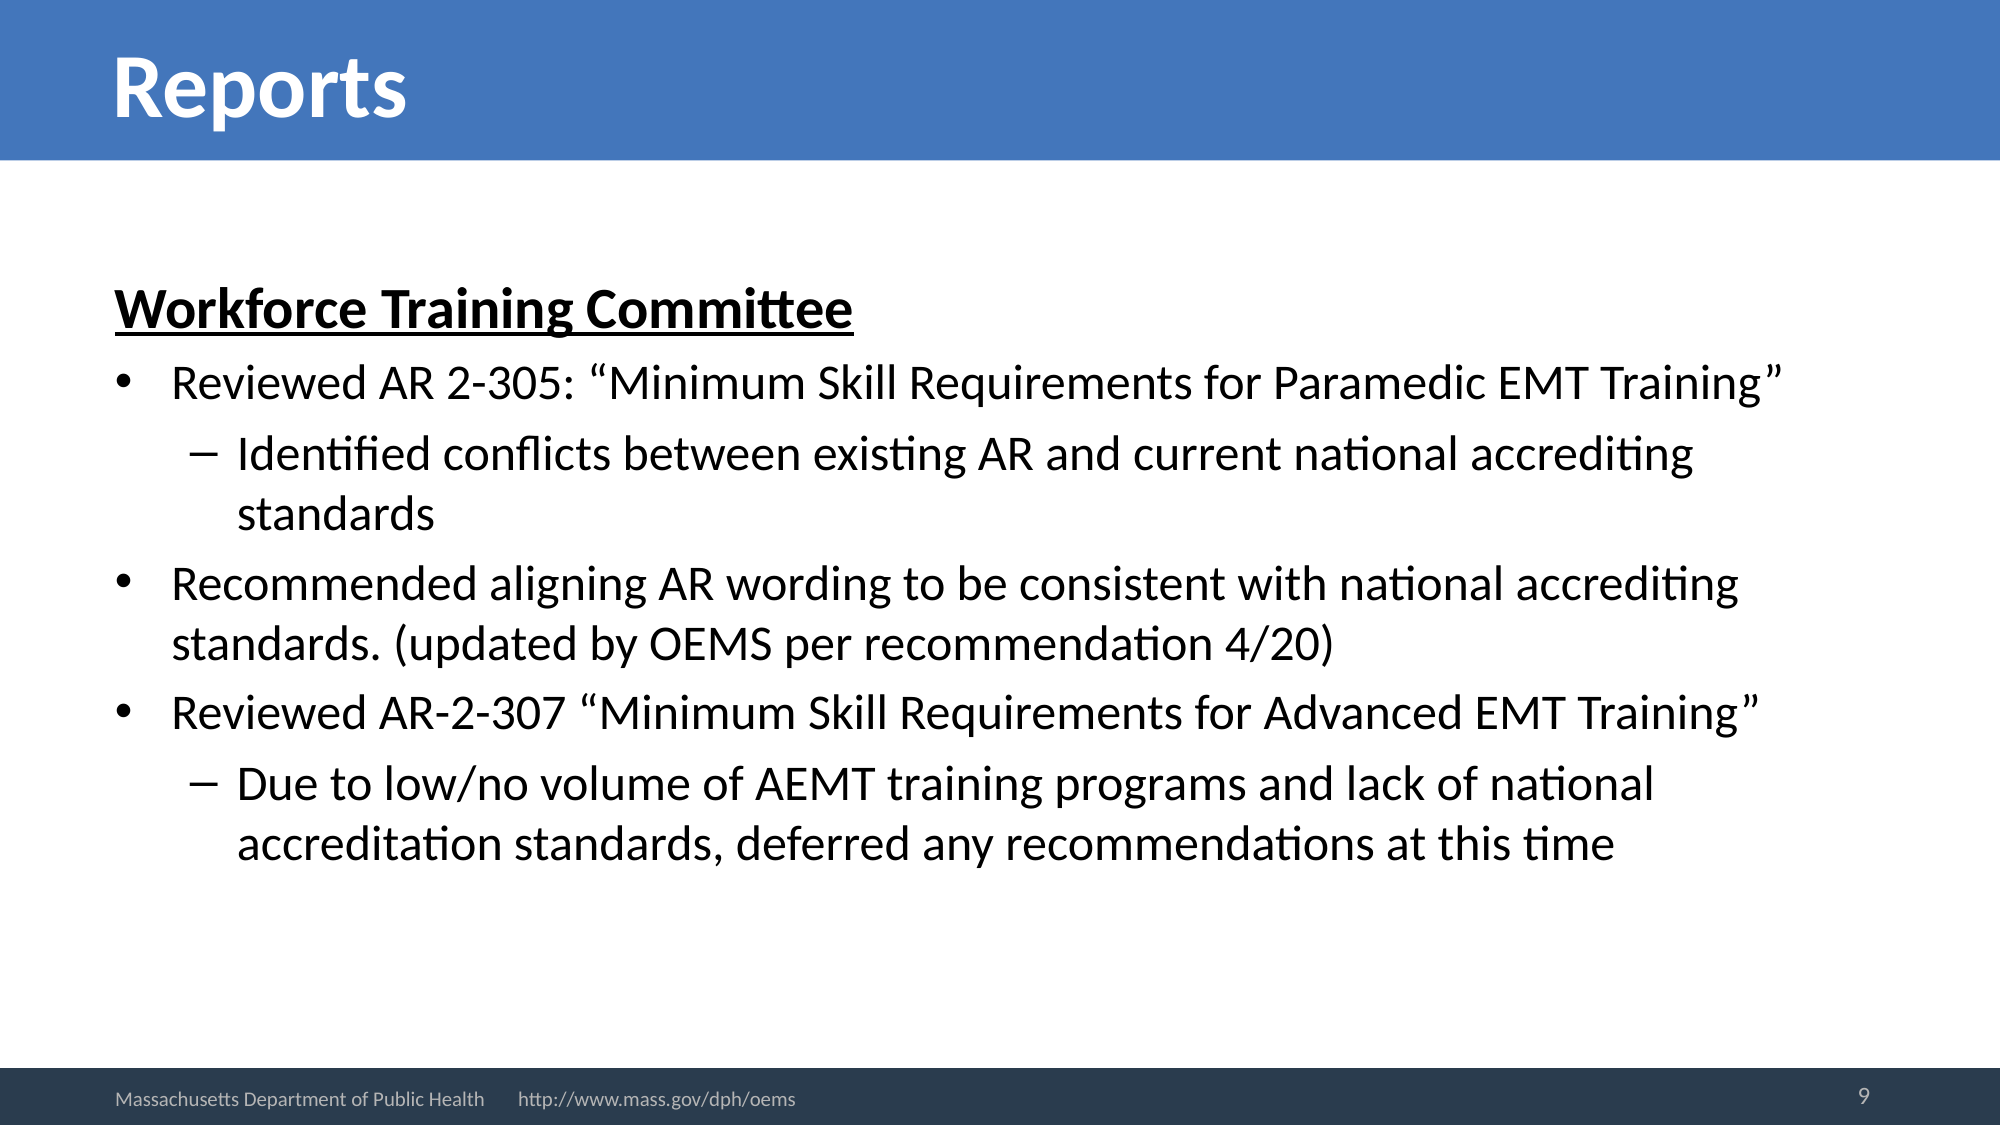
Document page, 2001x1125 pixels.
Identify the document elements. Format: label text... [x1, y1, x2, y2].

slide_number 9 [1436, 1065, 1886, 1125]
list Workforce Training Committee Reviewed AR 2-305: “Minimum Skill Requirements for Paramedic EMT Training” Identified conflicts between existing AR and current national accrediting standards Recommended aligning AR wording to be consistent with national accrediting standards. (updated by OEMS per recommendation 4/20) Reviewed AR-2-307 “Minimum Skill Requirements for Advanced EMT Training” Due to low/no volume of AEMT training programs and lack of national accreditation standards, deferred any recommendations at this time [99, 262, 1900, 1005]
title Reports [97, 9, 1898, 153]
footer Massachusetts Department of Public Health http://www.mass.gov/dph/oems [100, 1069, 923, 1125]
